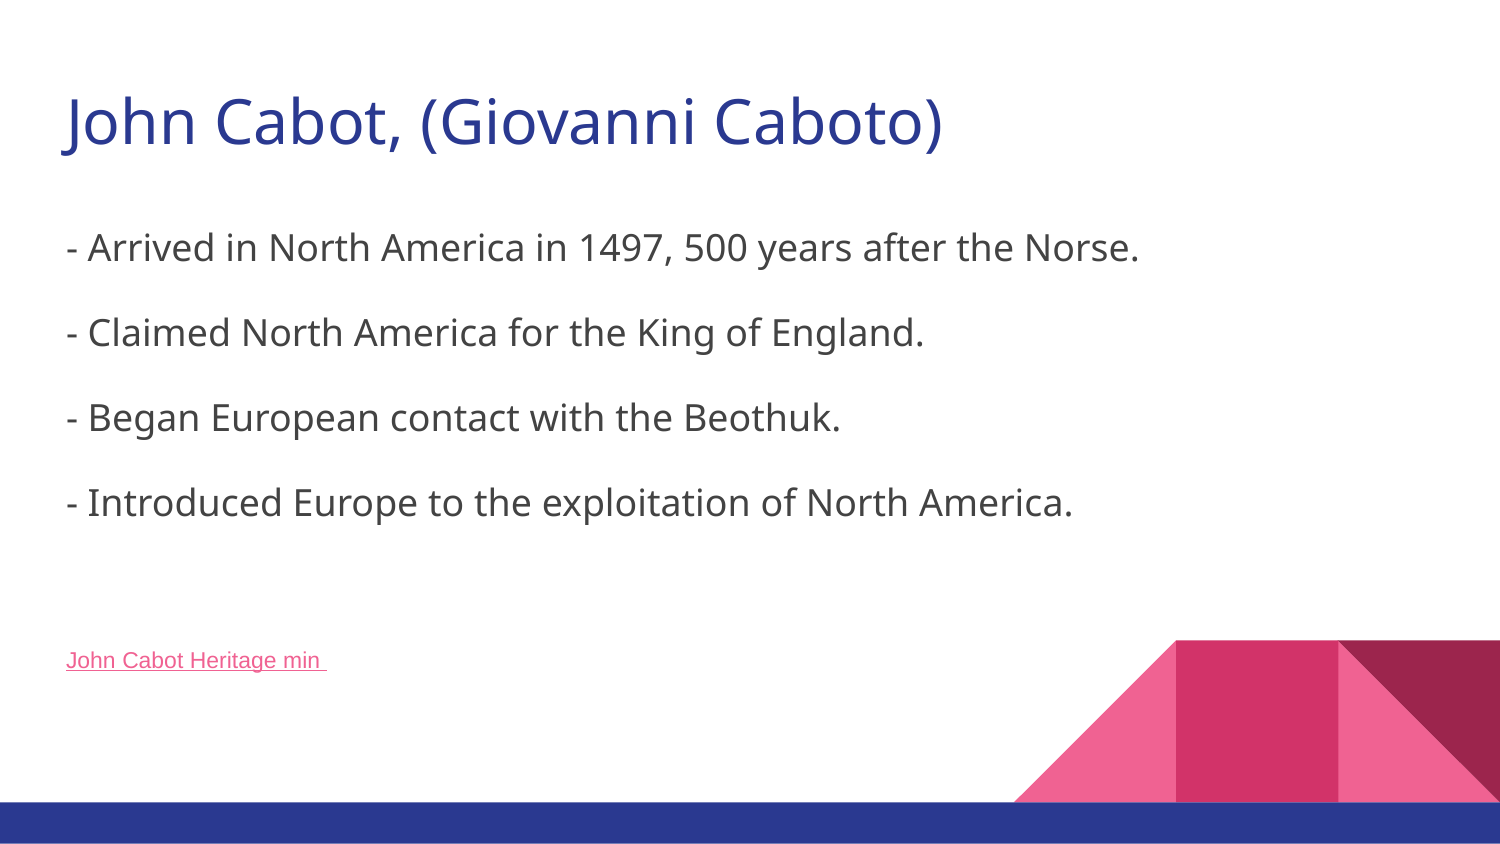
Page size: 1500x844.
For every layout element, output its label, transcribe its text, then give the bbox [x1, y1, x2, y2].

title John Cabot, (Giovanni Caboto) [51, 67, 1449, 167]
list - Arrived in North America in 1497, 500 years after the Norse. - Claimed North America for the King of England. - Began European contact with the Beothuk. - Introduced Europe to the exploitation of North America. John Cabot Heritage min [51, 201, 1449, 693]
